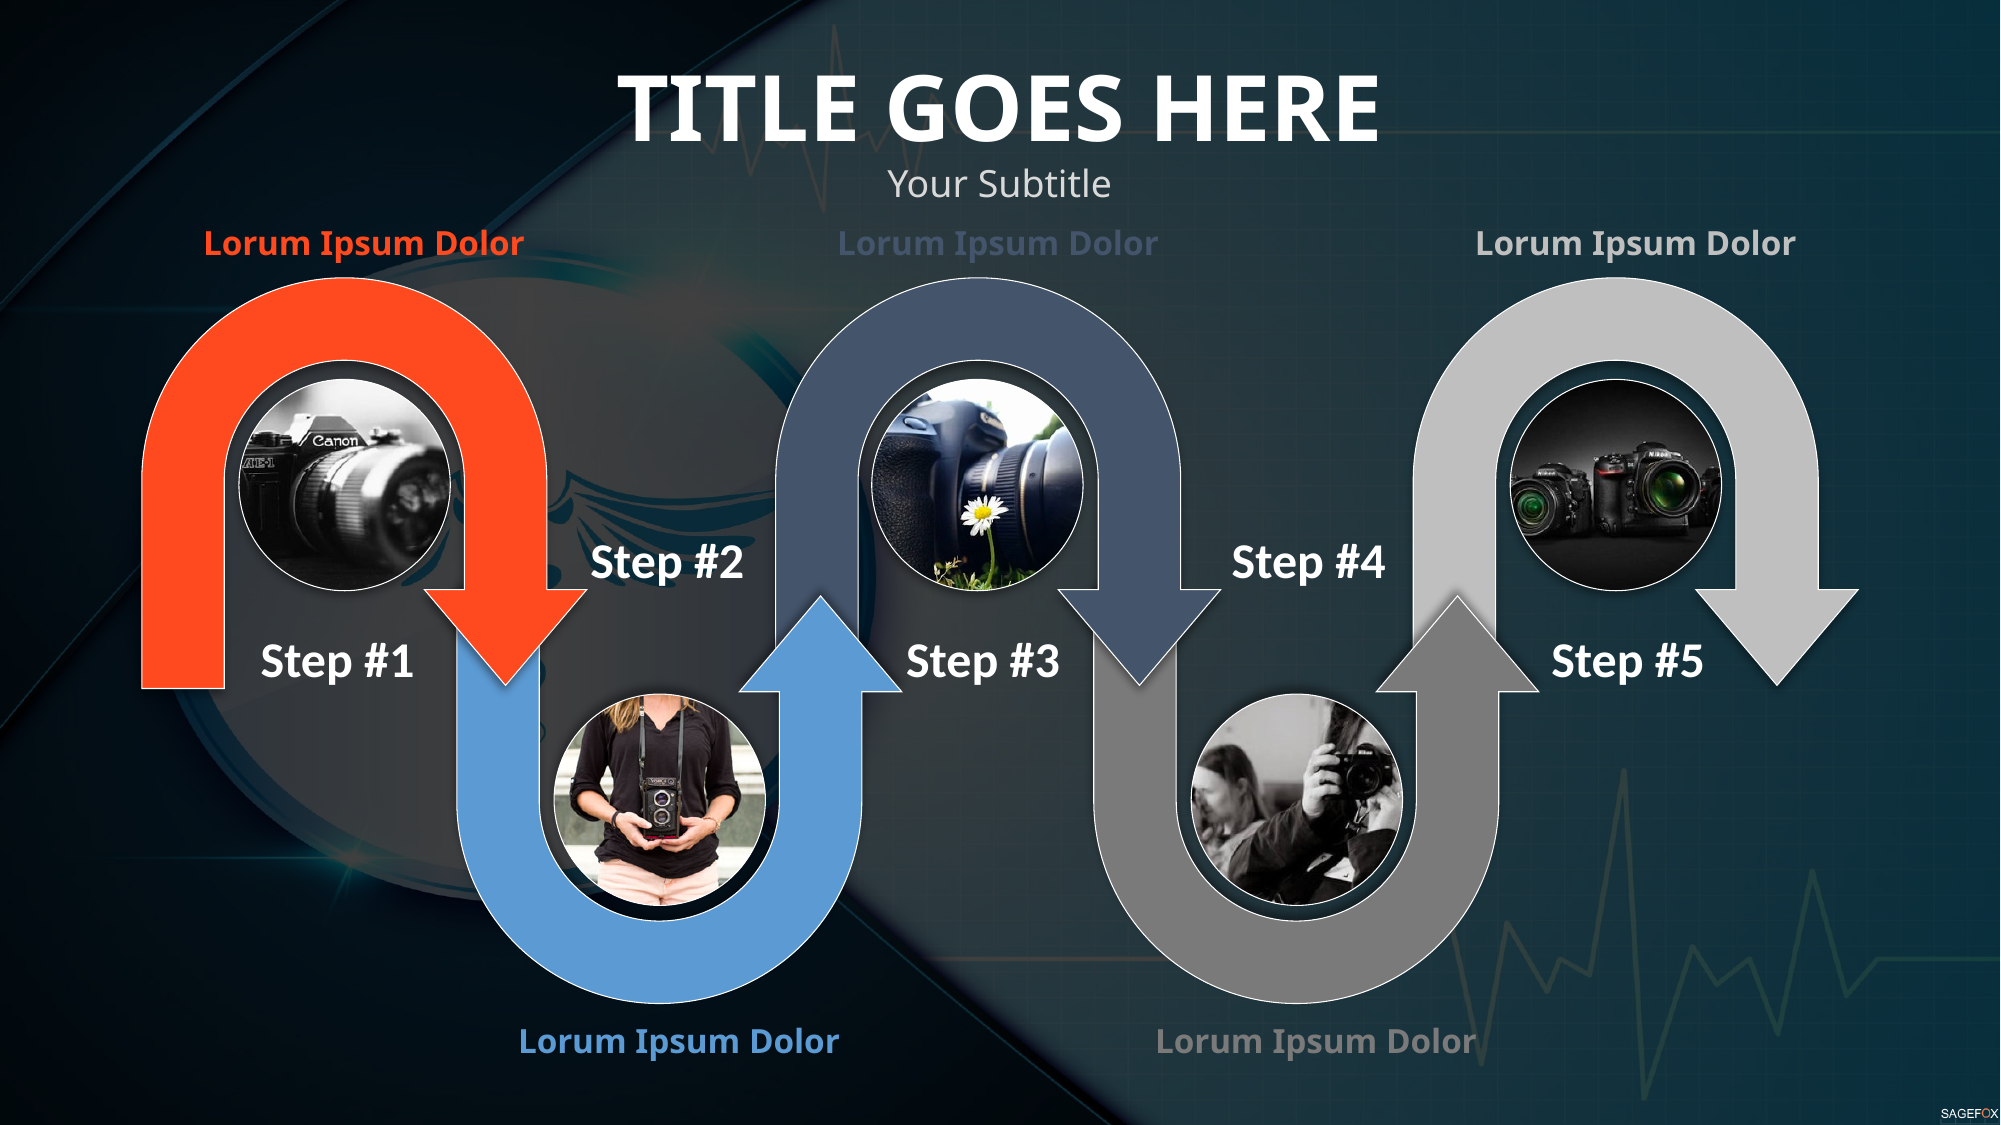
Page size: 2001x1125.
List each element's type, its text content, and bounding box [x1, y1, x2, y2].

text_box [1190, 693, 1404, 907]
text_box [1092, 594, 1541, 1005]
text_box [455, 594, 905, 1005]
text_box Step #3 [905, 627, 1061, 688]
text_box [237, 378, 452, 592]
text_box [1412, 276, 1861, 687]
text_box [870, 378, 1085, 592]
text_box Lorum Ipsum Dolor [817, 222, 1179, 263]
picture [0, 0, 2001, 1125]
text_box Step #4 [1231, 528, 1386, 589]
text_box TITLE GOES HERE Your Subtitle [548, 42, 1452, 212]
text_box Step #2 [590, 528, 745, 589]
text_box [774, 276, 1223, 687]
text_box Lorum Ipsum Dolor [183, 222, 545, 263]
text_box [140, 276, 590, 690]
text_box [1509, 378, 1723, 592]
text_box Lorum Ipsum Dolor [1135, 1020, 1497, 1061]
text_box [553, 693, 767, 907]
text_box Lorum Ipsum Dolor [1455, 222, 1817, 263]
text_box Step #1 [260, 627, 415, 688]
text_box Lorum Ipsum Dolor [498, 1020, 860, 1061]
text_box Step #5 [1551, 627, 1706, 688]
